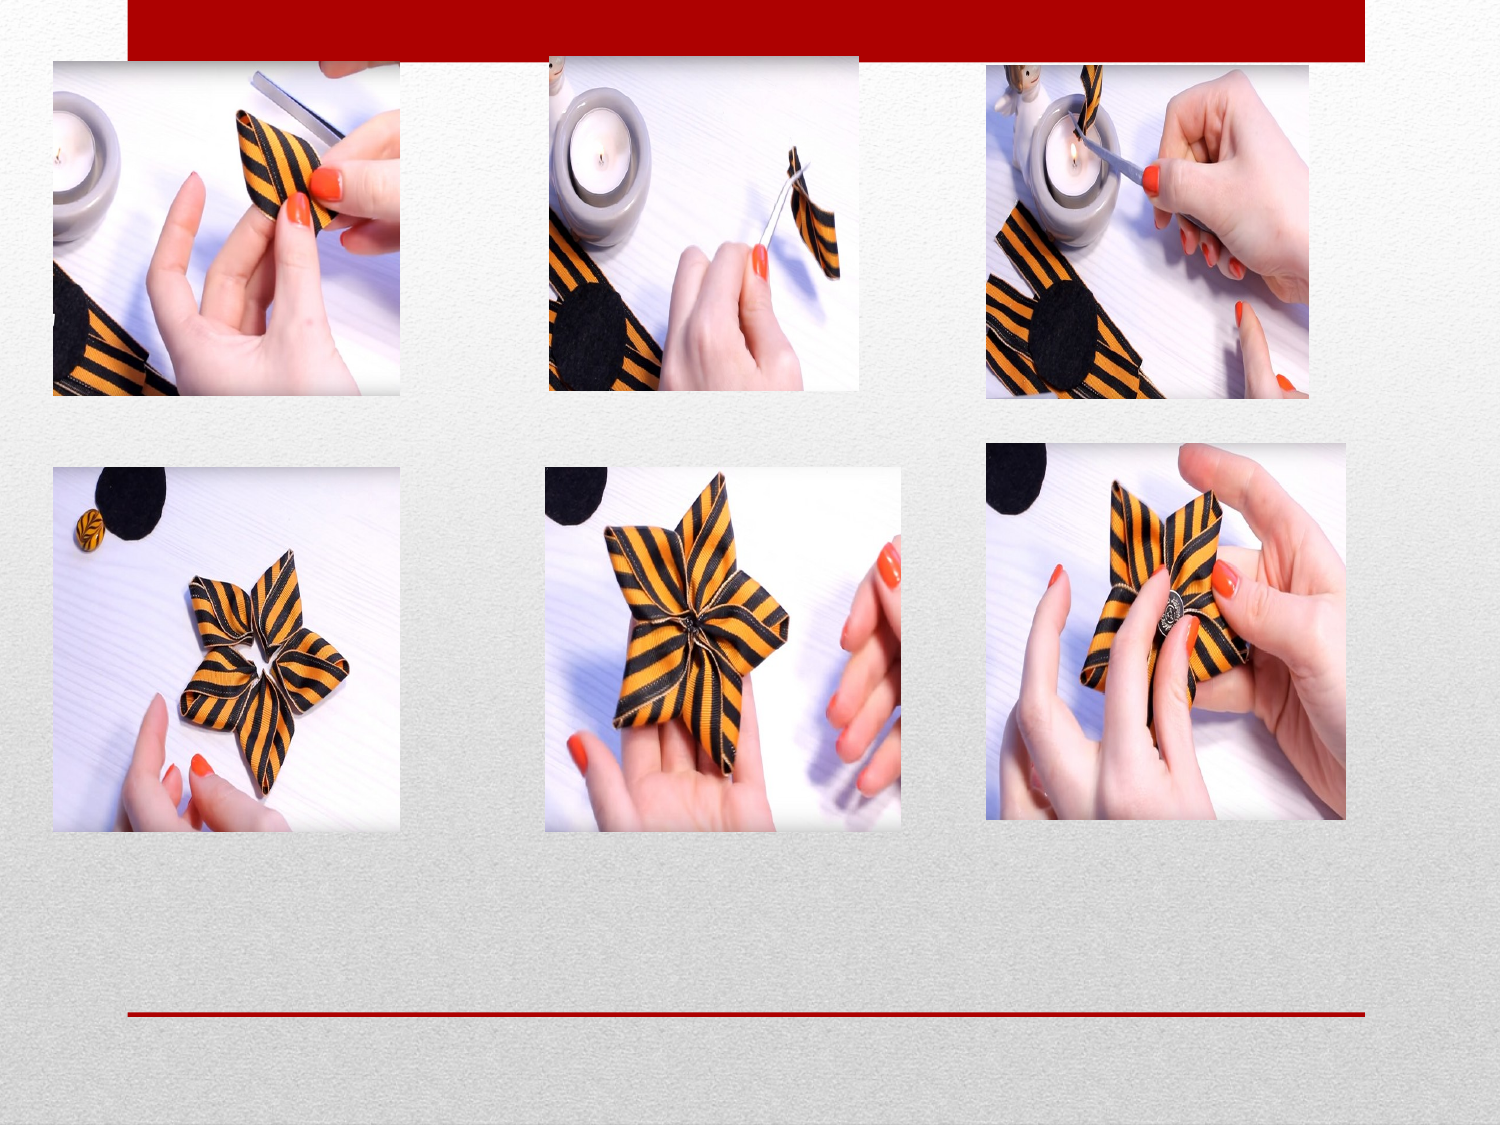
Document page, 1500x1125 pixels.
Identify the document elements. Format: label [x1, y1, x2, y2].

picture [52, 60, 401, 397]
picture [544, 467, 901, 833]
picture [985, 64, 1309, 400]
picture [52, 467, 401, 833]
picture [548, 55, 860, 392]
picture [985, 443, 1347, 821]
